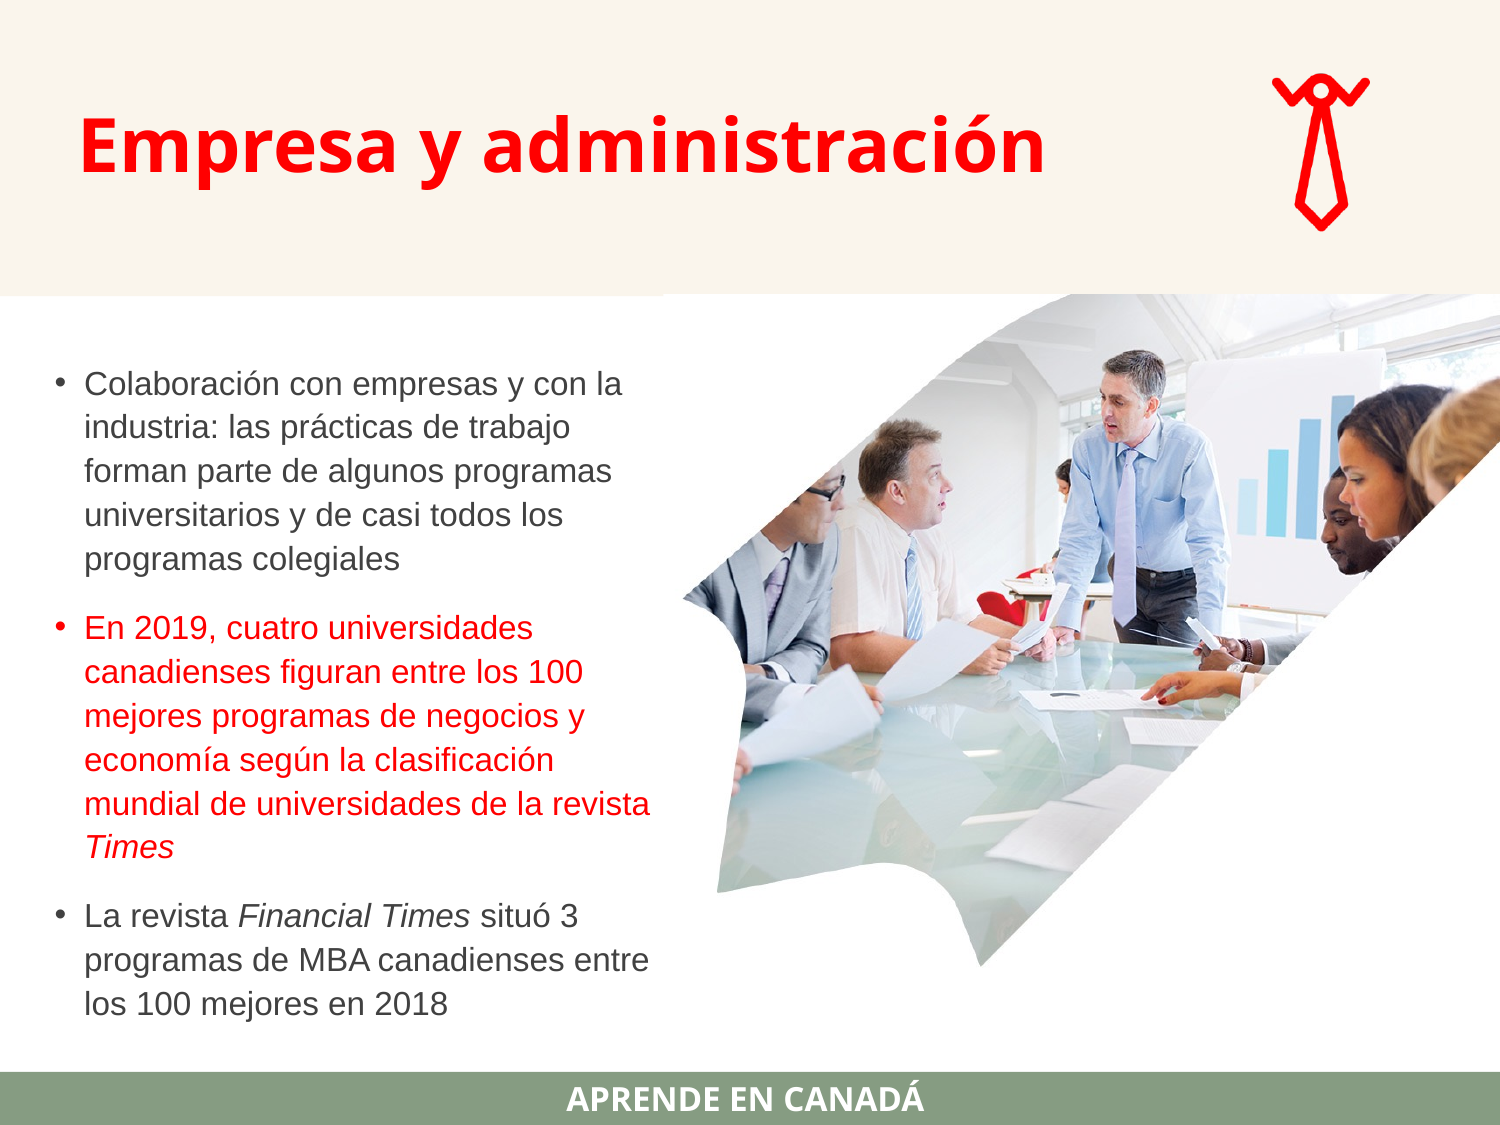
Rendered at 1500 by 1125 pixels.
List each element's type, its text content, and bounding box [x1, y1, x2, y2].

text_box APRENDE EN CANADÁ [475, 1070, 1025, 1125]
text_box Colaboración con empresas y con la industria: las prácticas de trabajo forman parte de algunos programas universitarios y de casi todos los programas colegiales En 2019, cuatro universidades canadienses figuran entre los 100 mejores programas de negocios y economía según la clasificación mundial de universidades de la revista Times La revista Financial Times situó 3 programas de MBA canadienses entre los 100 mejores en 2018 [47, 350, 664, 1030]
picture [1234, 64, 1408, 239]
picture [662, 294, 1500, 1019]
title Empresa y administración [62, 42, 1413, 255]
